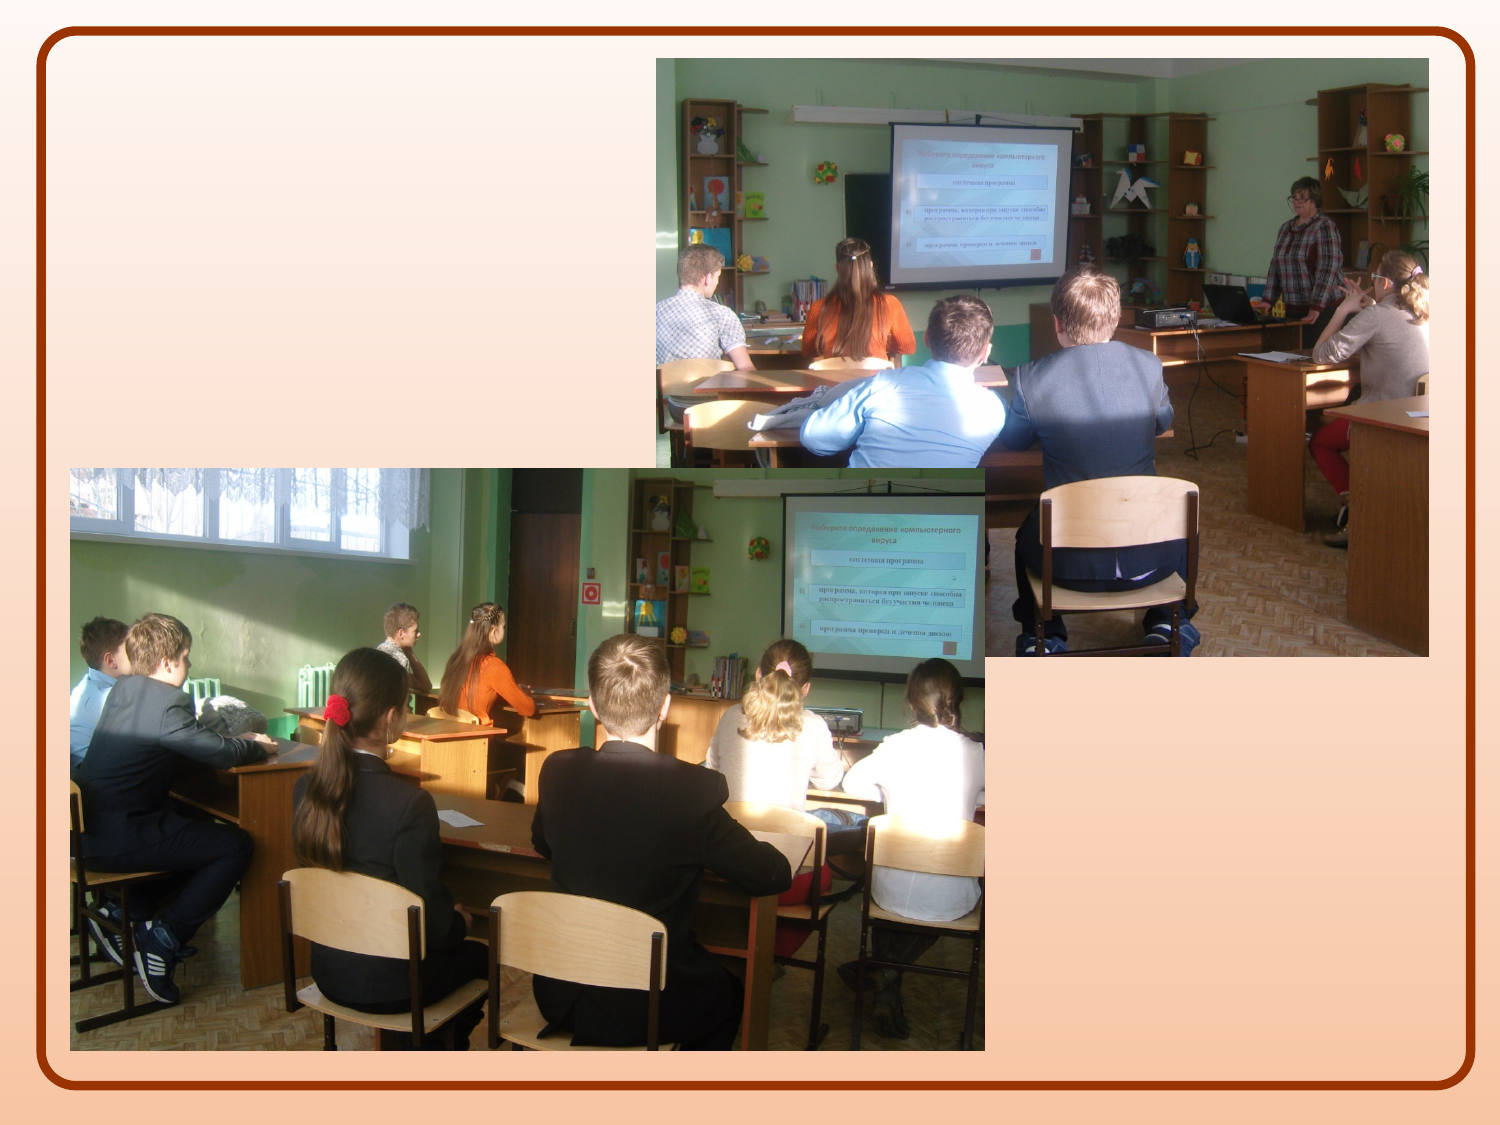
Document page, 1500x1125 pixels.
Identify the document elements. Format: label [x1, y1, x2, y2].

picture [70, 58, 1429, 1051]
text_box [41, 30, 1471, 1086]
